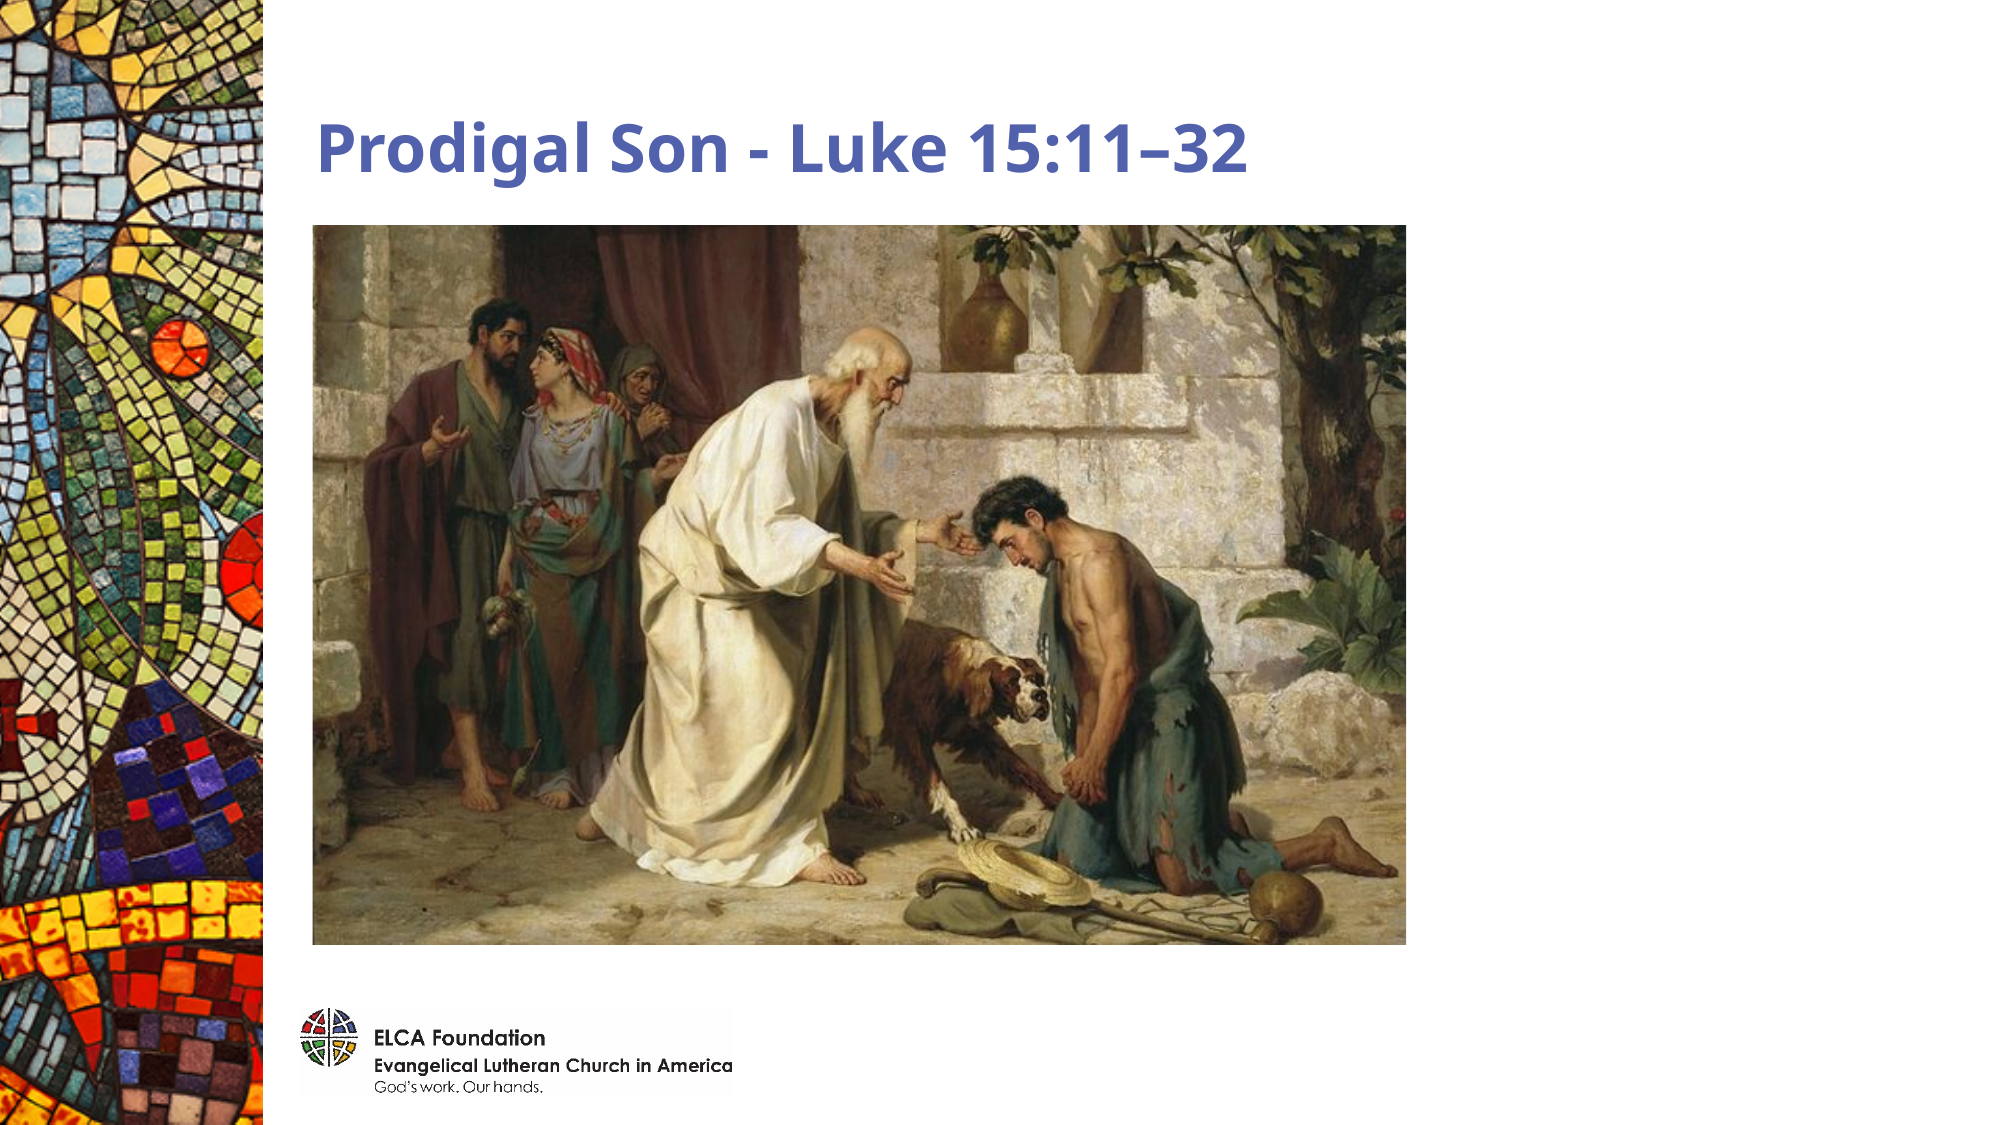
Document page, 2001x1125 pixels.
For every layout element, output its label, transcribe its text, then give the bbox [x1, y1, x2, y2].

title Prodigal Son - Luke 15:11–32 [299, 97, 1938, 226]
picture [300, 1008, 732, 1096]
picture [0, 0, 263, 1125]
picture [312, 224, 1407, 946]
